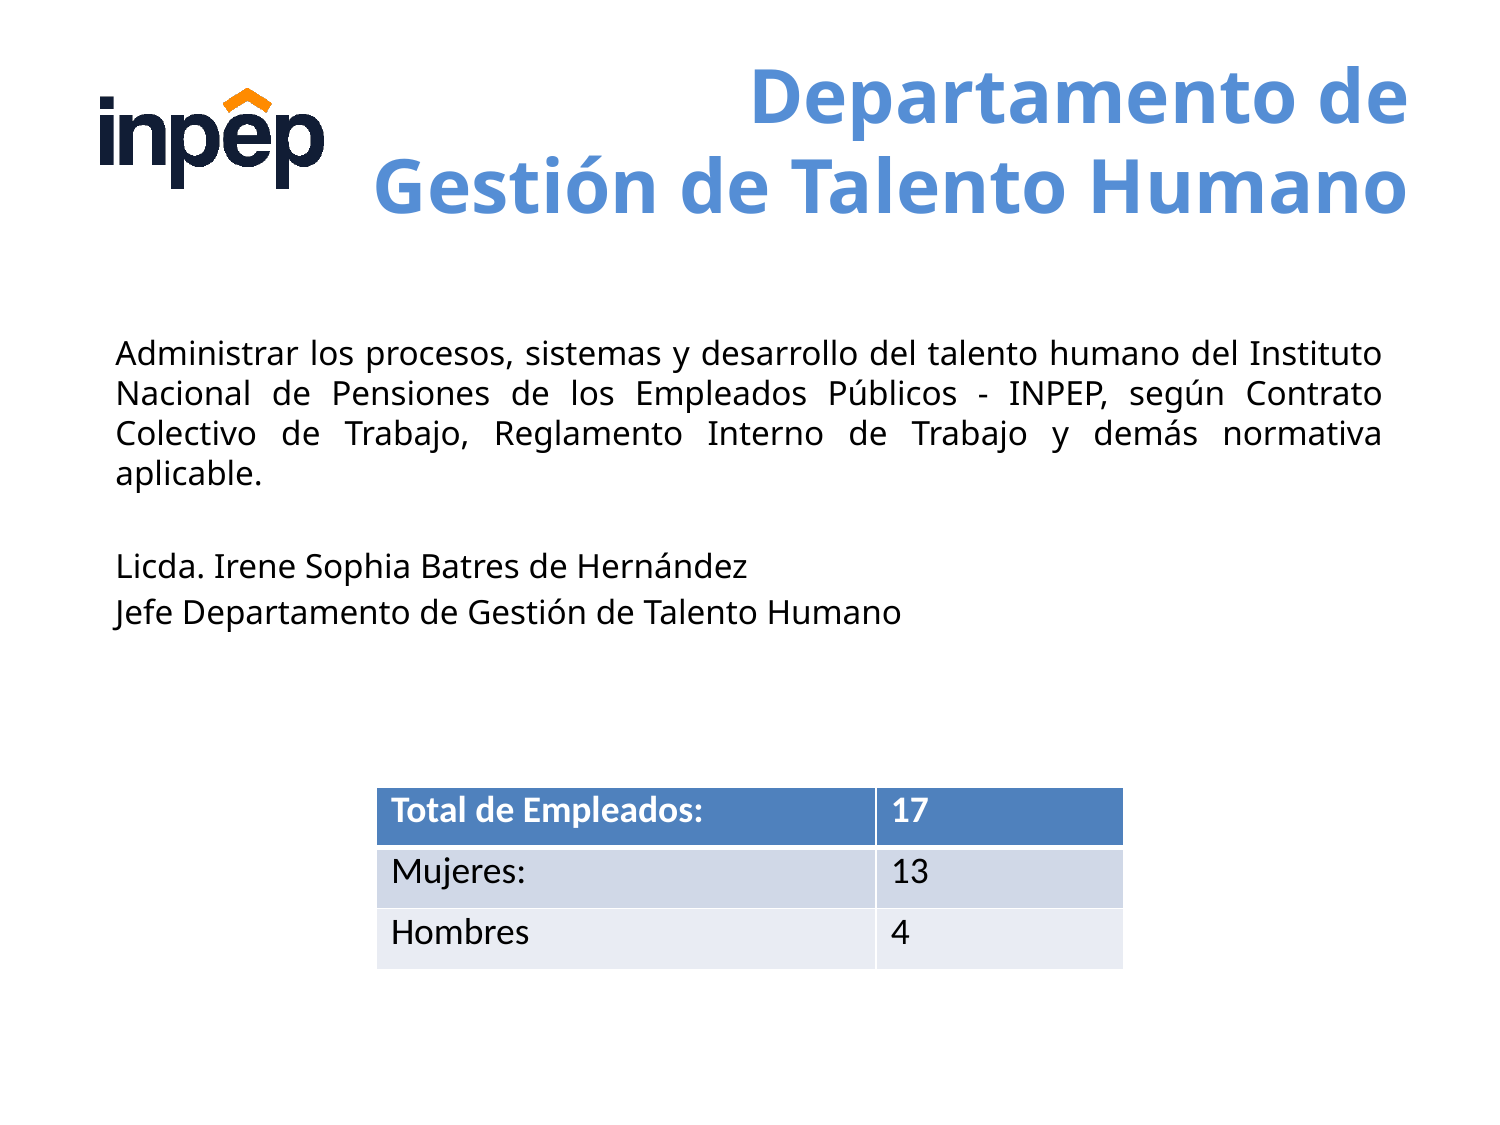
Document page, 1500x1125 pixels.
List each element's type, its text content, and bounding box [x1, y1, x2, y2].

table_header Total de Empleados: [377, 788, 875, 845]
table_cell 13 [877, 850, 1123, 908]
table_header 17 [877, 788, 1123, 845]
table_cell Hombres [377, 909, 875, 969]
title Departamento de Gestión de Talento Humano [75, 45, 1425, 233]
table_cell 4 [877, 909, 1123, 969]
list Administrar los procesos, sistemas y desarrollo del talento humano del Instituto Nacional de Pensiones de los Empleados Públicos - INPEP, según Contrato Colectivo de Trabajo, Reglamento Interno de Trabajo y demás normativa aplicable. Licda. Irene Sophia Batres de Hernández Jefe Departamento de Gestión de Talento Humano [100, 325, 1400, 744]
picture [100, 88, 324, 190]
table_cell Mujeres: [377, 850, 875, 908]
